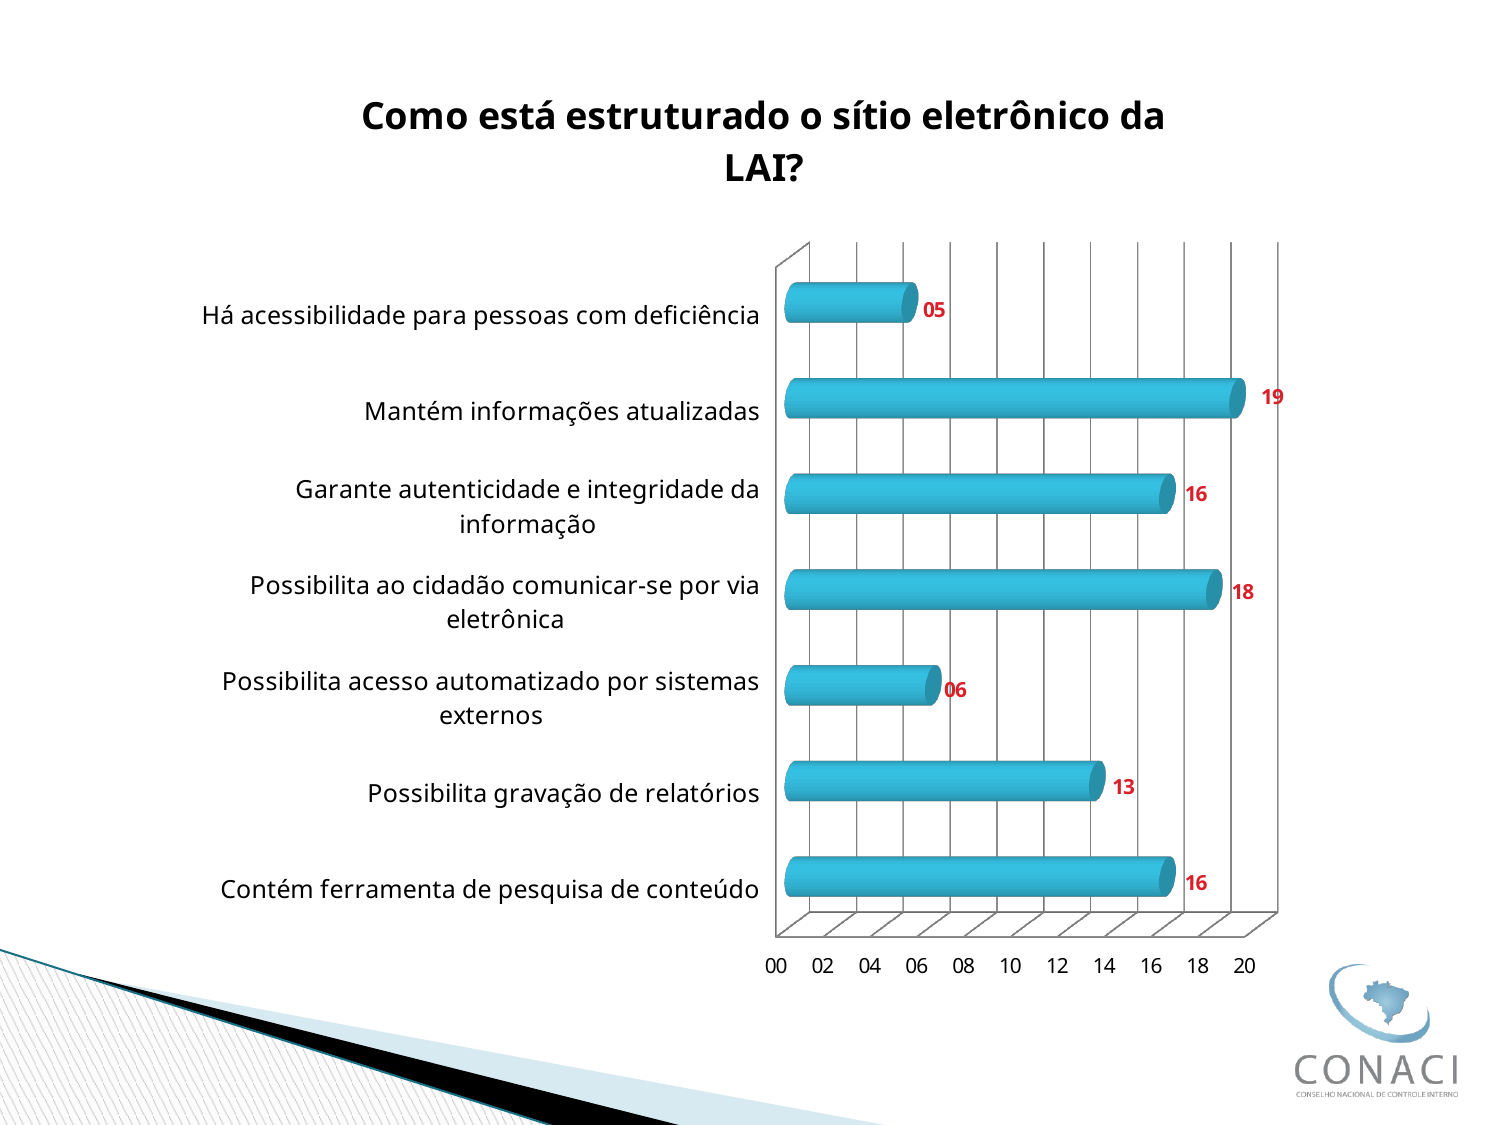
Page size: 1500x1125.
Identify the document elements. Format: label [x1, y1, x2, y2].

picture [1293, 963, 1458, 1097]
chart [182, 66, 1318, 988]
